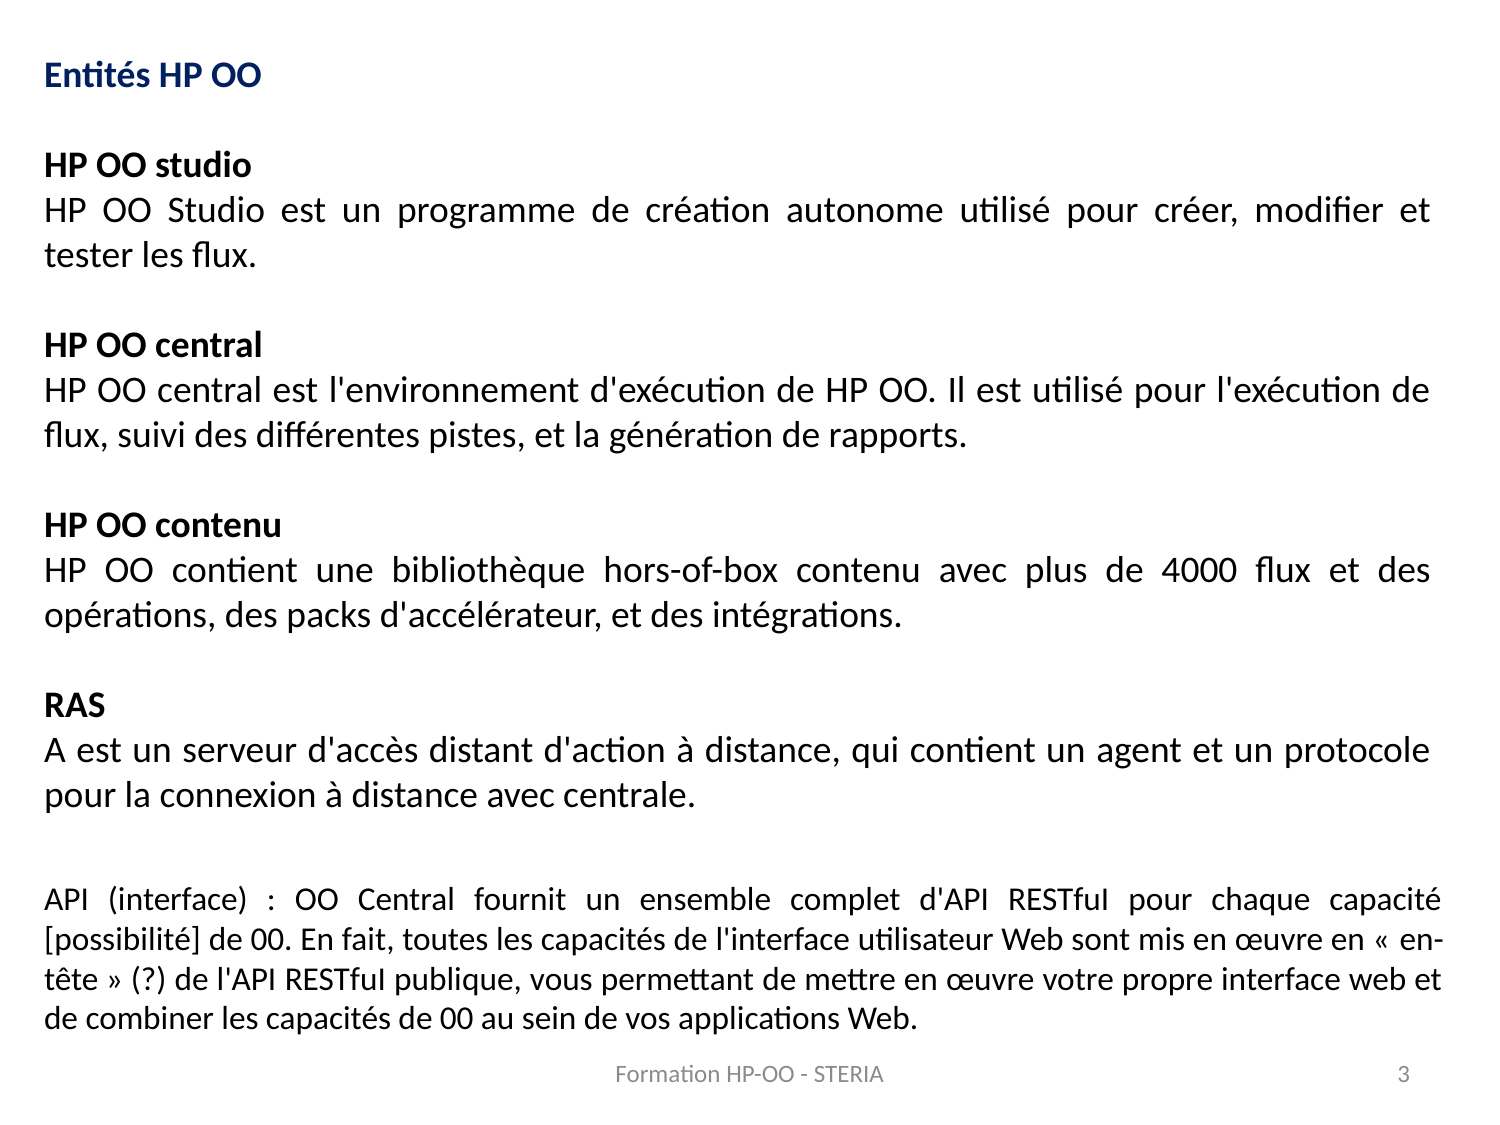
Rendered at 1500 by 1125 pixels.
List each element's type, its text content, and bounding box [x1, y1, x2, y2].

footer Formation HP-OO - STERIA [512, 1044, 988, 1103]
text_box Entités HP OO HP OO studio HP OO Studio est un programme de création autonome utilisé pour créer, modifier et tester les flux. HP OO central HP OO central est l'environnement d'exécution de HP OO. Il est utilisé pour l'exécution de flux, suivi des différentes pistes, et la génération de rapports. HP OO contenu HP OO contient une bibliothèque hors-of-box contenu avec plus de 4000 flux et des opérations, des packs d'accélérateur, et des intégrations. RAS A est un serveur d'accès distant d'action à distance, qui contient un agent et un protocole pour la connexion à distance avec centrale. [29, 42, 1447, 823]
text_box API (interface) : OO Central fournit un ensemble complet d'API RESTfuI pour chaque capacité [possibilité] de 00. En fait, toutes les capacités de l'interface utilisateur Web sont mis en œuvre en « en-tête » (?) de l'API RESTfuI publique, vous permettant de mettre en œuvre votre propre interface web et de combiner les capacités de 00 au sein de vos applications Web. [29, 869, 1459, 1044]
slide_number 3 [1074, 1044, 1425, 1103]
